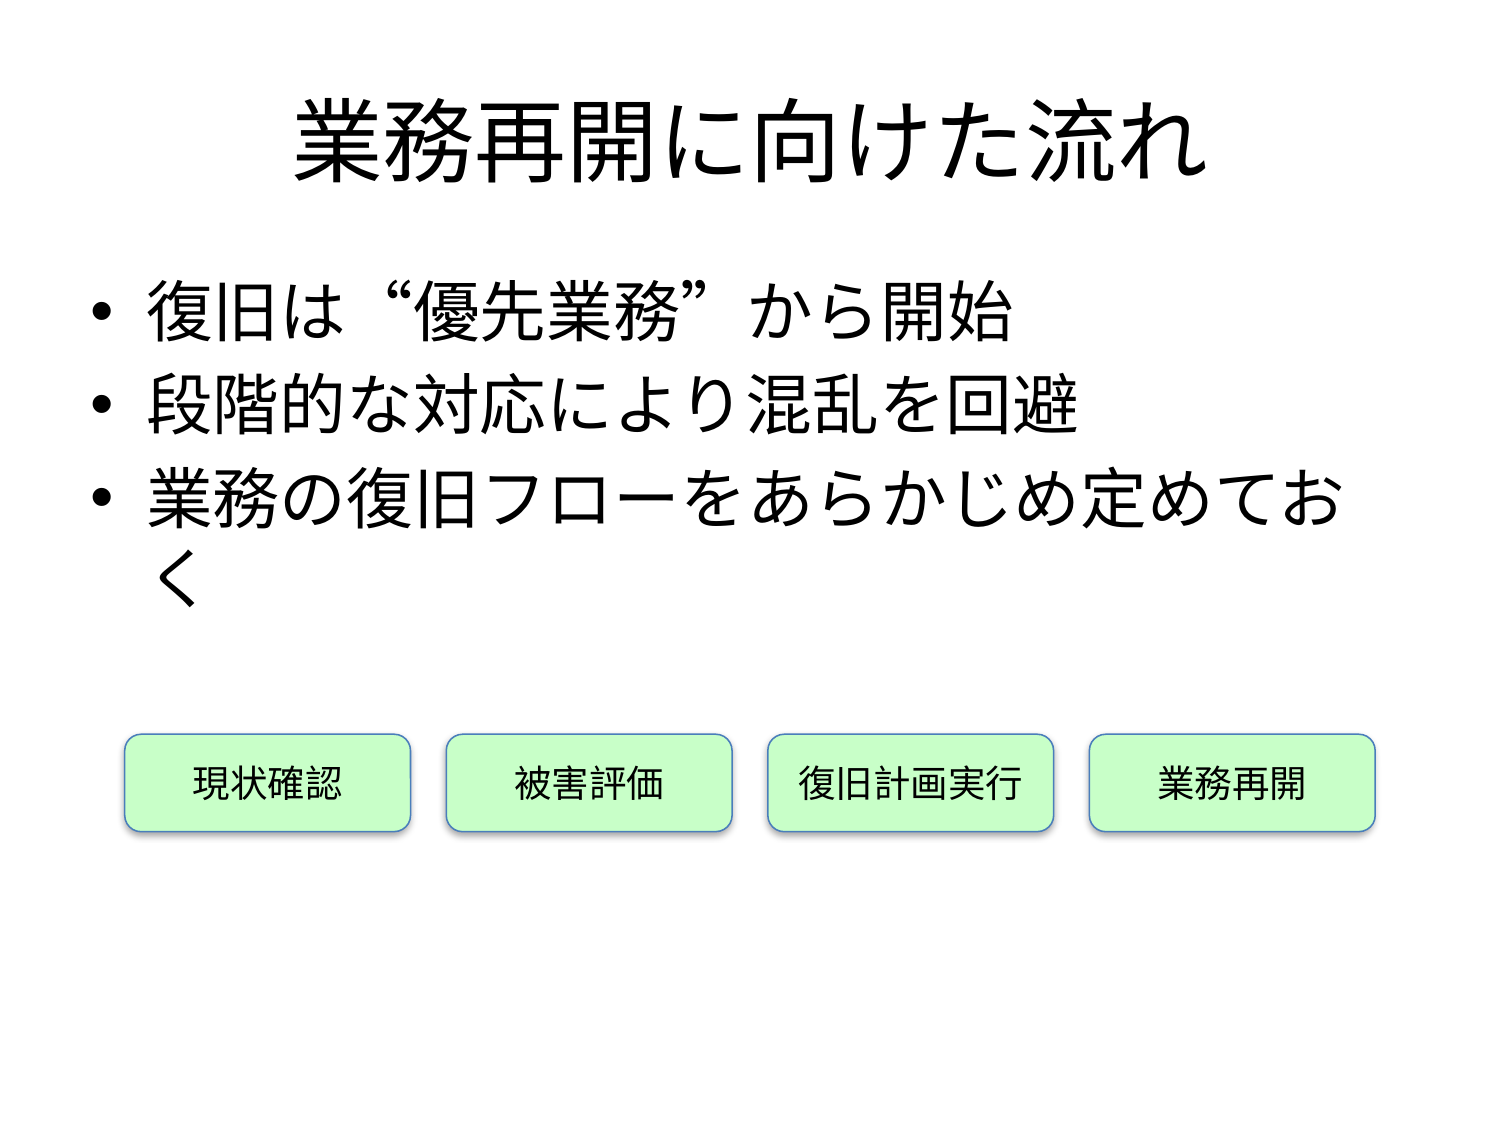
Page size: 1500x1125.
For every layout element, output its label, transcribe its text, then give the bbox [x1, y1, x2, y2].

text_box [124, 733, 1376, 832]
title 業務再開に向けた流れ [75, 45, 1425, 233]
list 復旧は“優先業務”から開始 段階的な対応により混乱を回避 業務の復旧フローをあらかじめ定めておく [75, 262, 1425, 1005]
